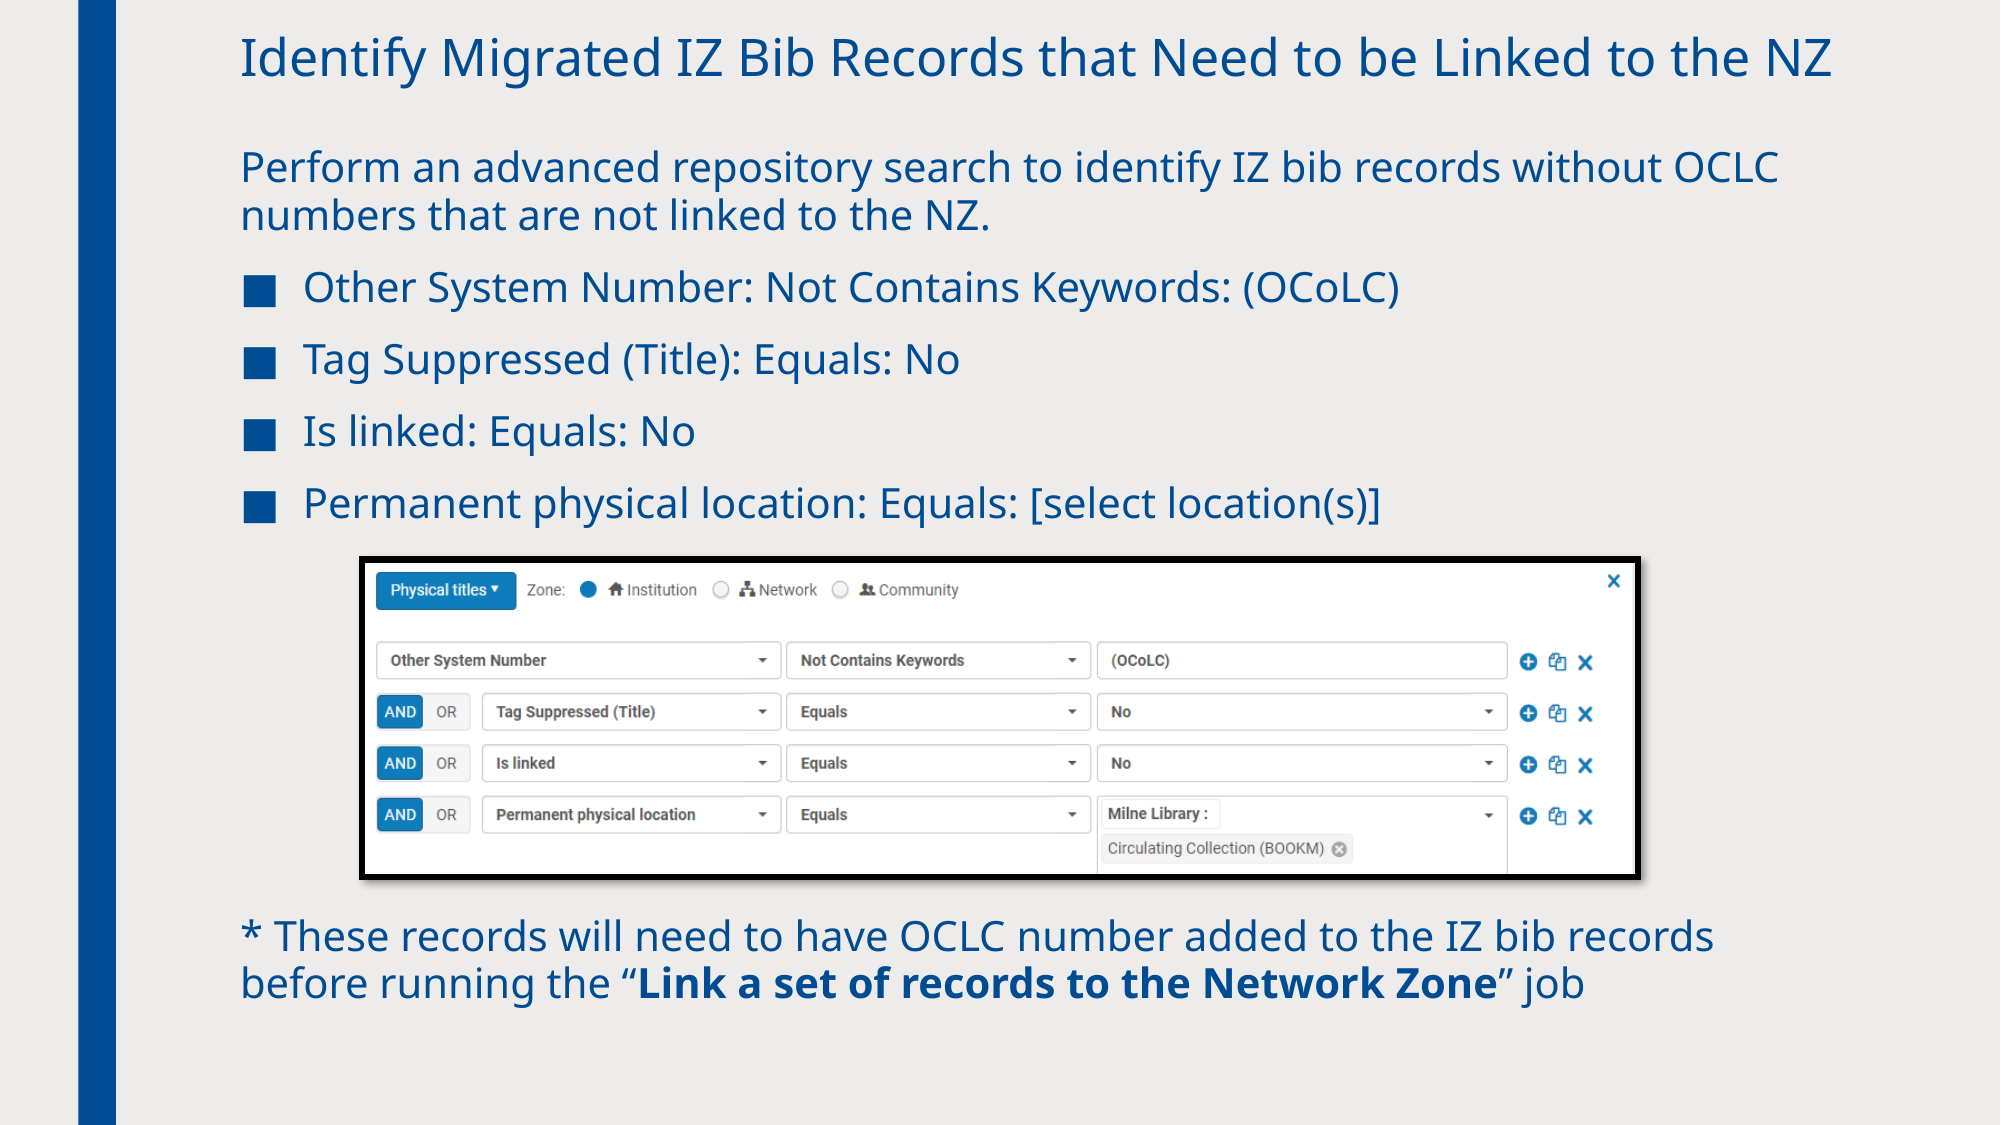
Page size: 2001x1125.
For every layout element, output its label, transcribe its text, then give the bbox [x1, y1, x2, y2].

picture [365, 562, 1635, 875]
list Perform an advanced repository search to identify IZ bib records without OCLC numbers that are not linked to the NZ. Other System Number: Not Contains Keywords: (OCoLC) Tag Suppressed (Title): Equals: No Is linked: Equals: No Permanent physical location: Equals: [select location(s)] * These records will need to have OCLC number added to the IZ bib records before running the “Link a set of records to the Network Zone” job [225, 137, 1800, 1085]
title Identify Migrated IZ Bib Records that Need to be Linked to the NZ [225, 24, 1912, 105]
